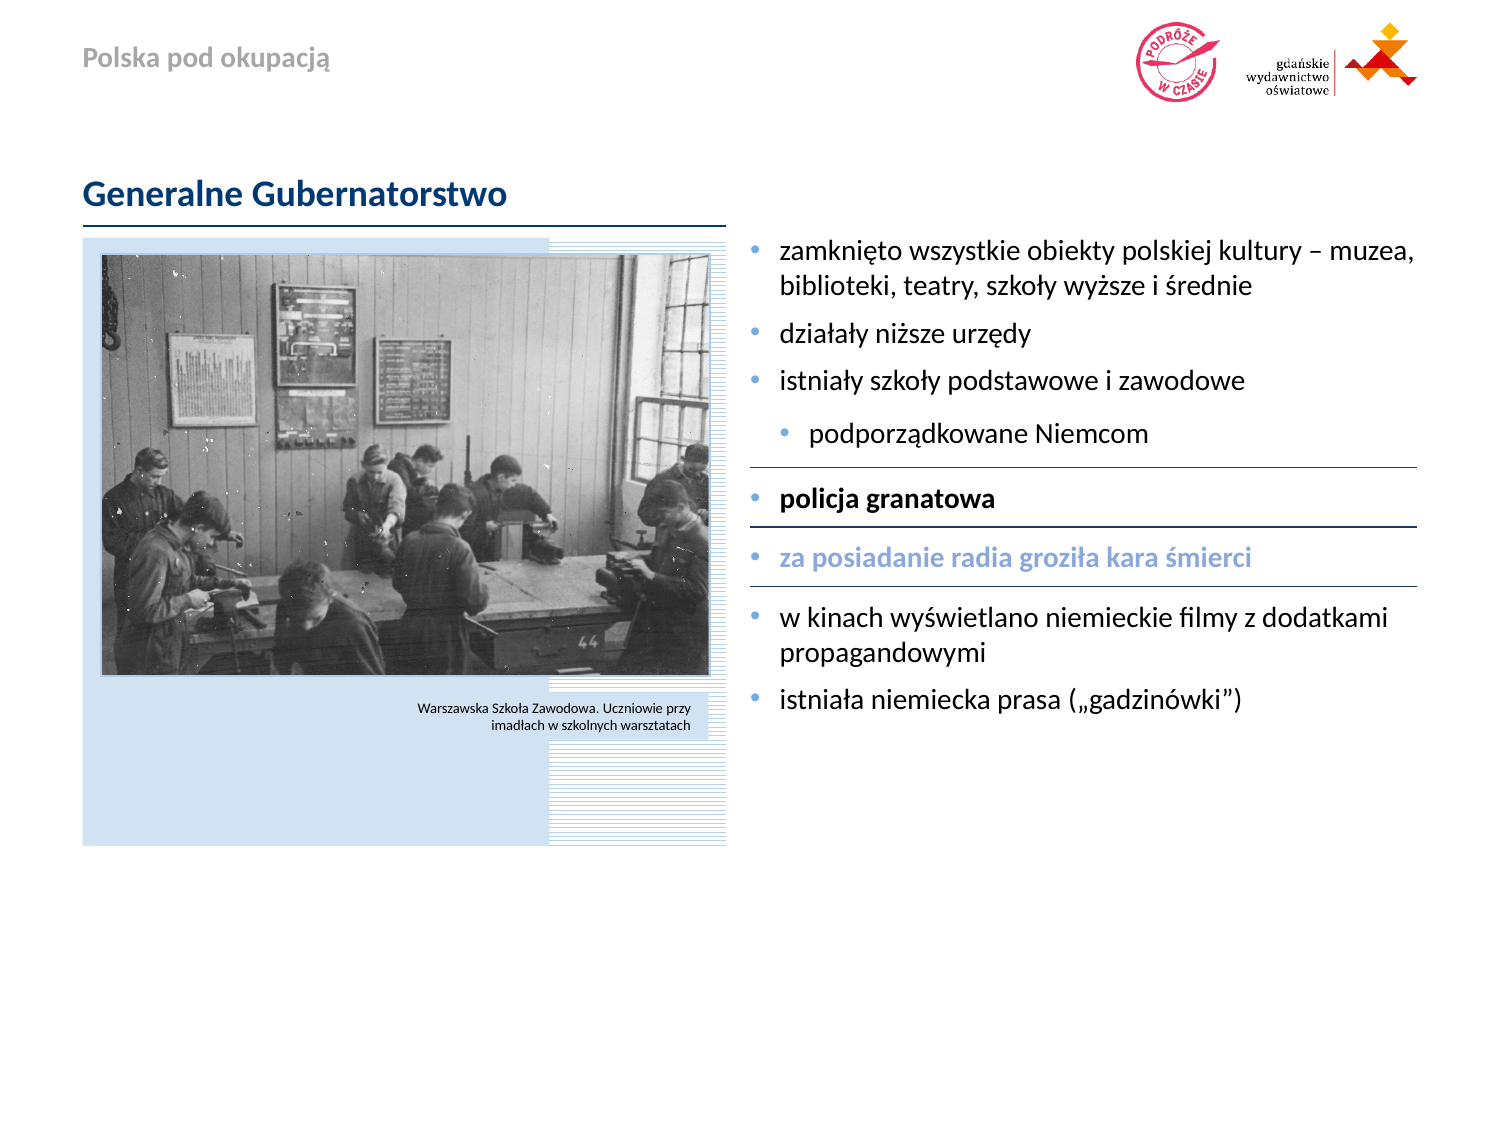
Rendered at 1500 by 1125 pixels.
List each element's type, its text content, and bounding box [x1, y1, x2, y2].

text_box za posiadanie radia groziła kara śmierci [750, 532, 1418, 581]
text_box Warszawska Szkoła Zawodowa. Uczniowie przy imadłach w szkolnych warsztatach [352, 692, 709, 740]
picture [1246, 22, 1417, 96]
text_box podporządkowane Niemcom [750, 408, 1418, 462]
text_box zamknięto wszystkie obiekty polskiej kultury – muzea, biblioteki, teatry, szkoły wyższe i średnie działały niższe urzędy istniały szkoły podstawowe i zawodowe [750, 225, 1418, 403]
picture [1136, 22, 1220, 102]
text_box [82, 237, 548, 847]
text_box Generalne Gubernatorstwo [82, 154, 727, 225]
text_box [548, 237, 727, 847]
text_box policja granatowa [750, 473, 1418, 522]
text_box w kinach wyświetlano niemieckie filmy z dodatkami propagandowymi istniała niemiecka prasa („gadzinówki”) [750, 591, 1418, 705]
picture [101, 255, 709, 675]
